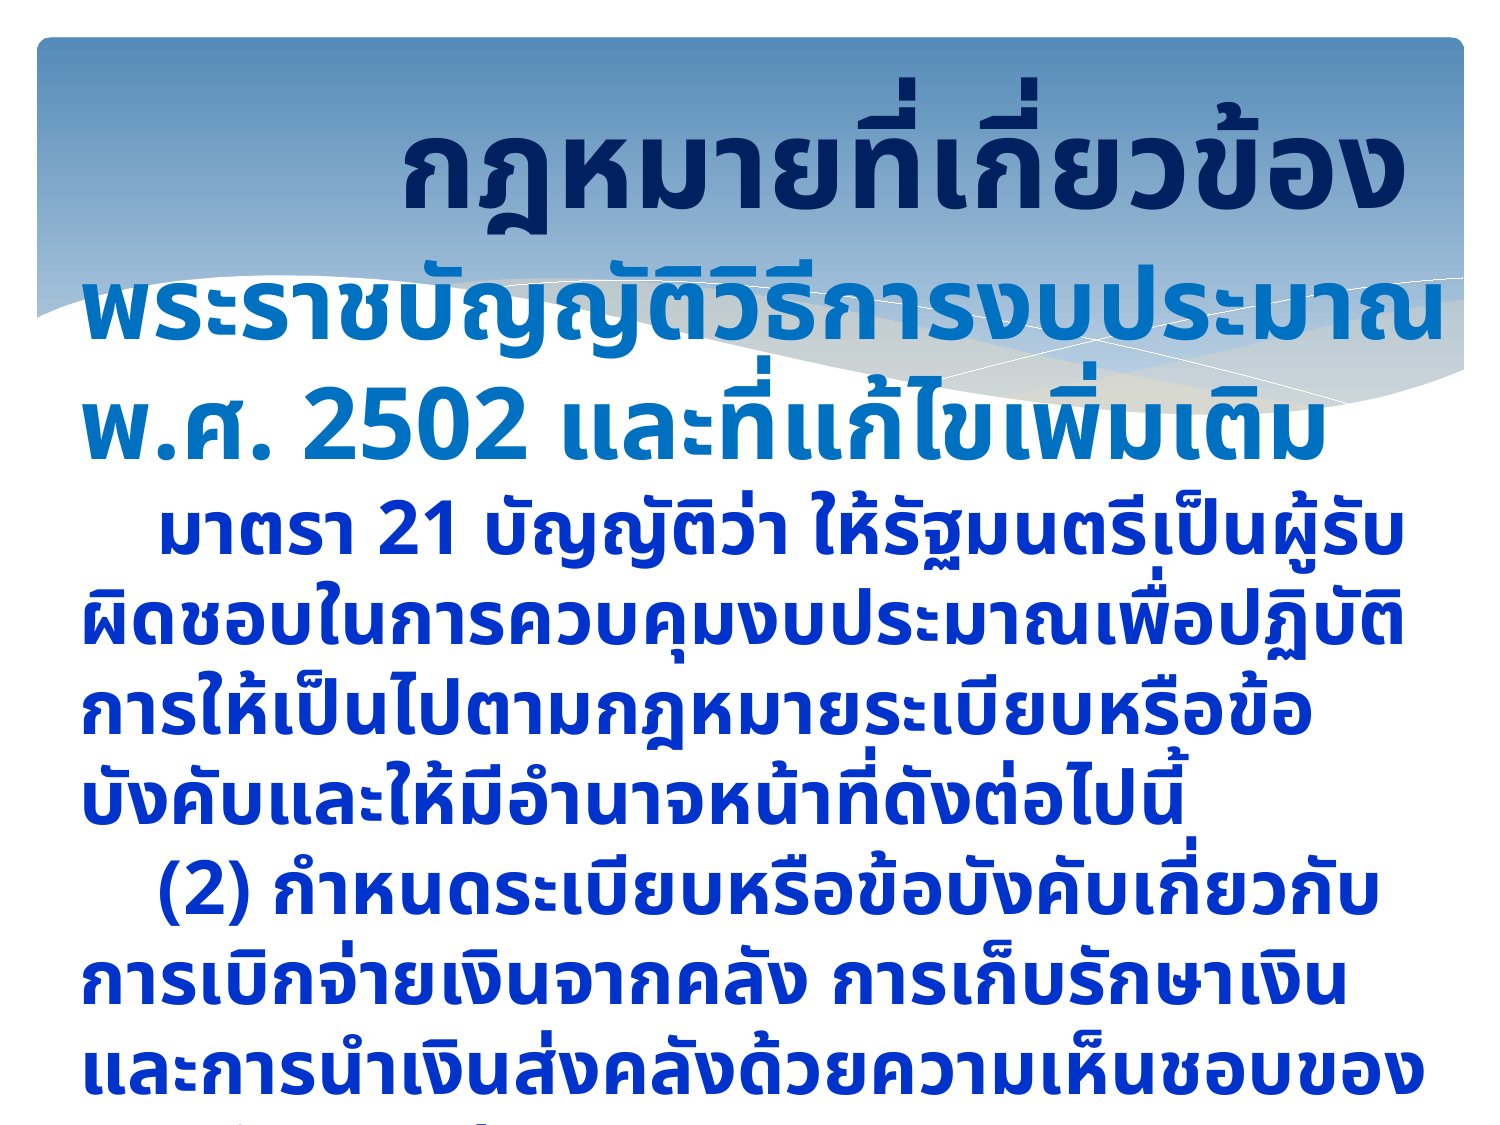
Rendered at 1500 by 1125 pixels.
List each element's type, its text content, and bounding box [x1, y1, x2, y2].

title กฎหมายที่เกี่ยวข้อง [75, 55, 1425, 232]
text_box พระราชบัญญัติวิธีการงบประมาณ พ.ศ. 2502 และที่แก้ไขเพิ่มเติม มาตรา 21 บัญญัติว่า ให้รัฐมนตรีเป็นผู้รับผิดชอบในการควบคุมงบประมาณเพื่อปฏิบัติการให้เป็นไปตามกฎหมายระเบียบหรือข้อบังคับและให้มีอำนาจหน้าที่ดังต่อไปนี้ (2) กำหนดระเบียบหรือข้อบังคับเกี่ยวกับการเบิกจ่ายเงินจากคลัง การเก็บรักษาเงิน และการนำเงินส่งคลังด้วยความเห็นชอบของคณะรัฐมนตรี [64, 232, 1495, 1125]
